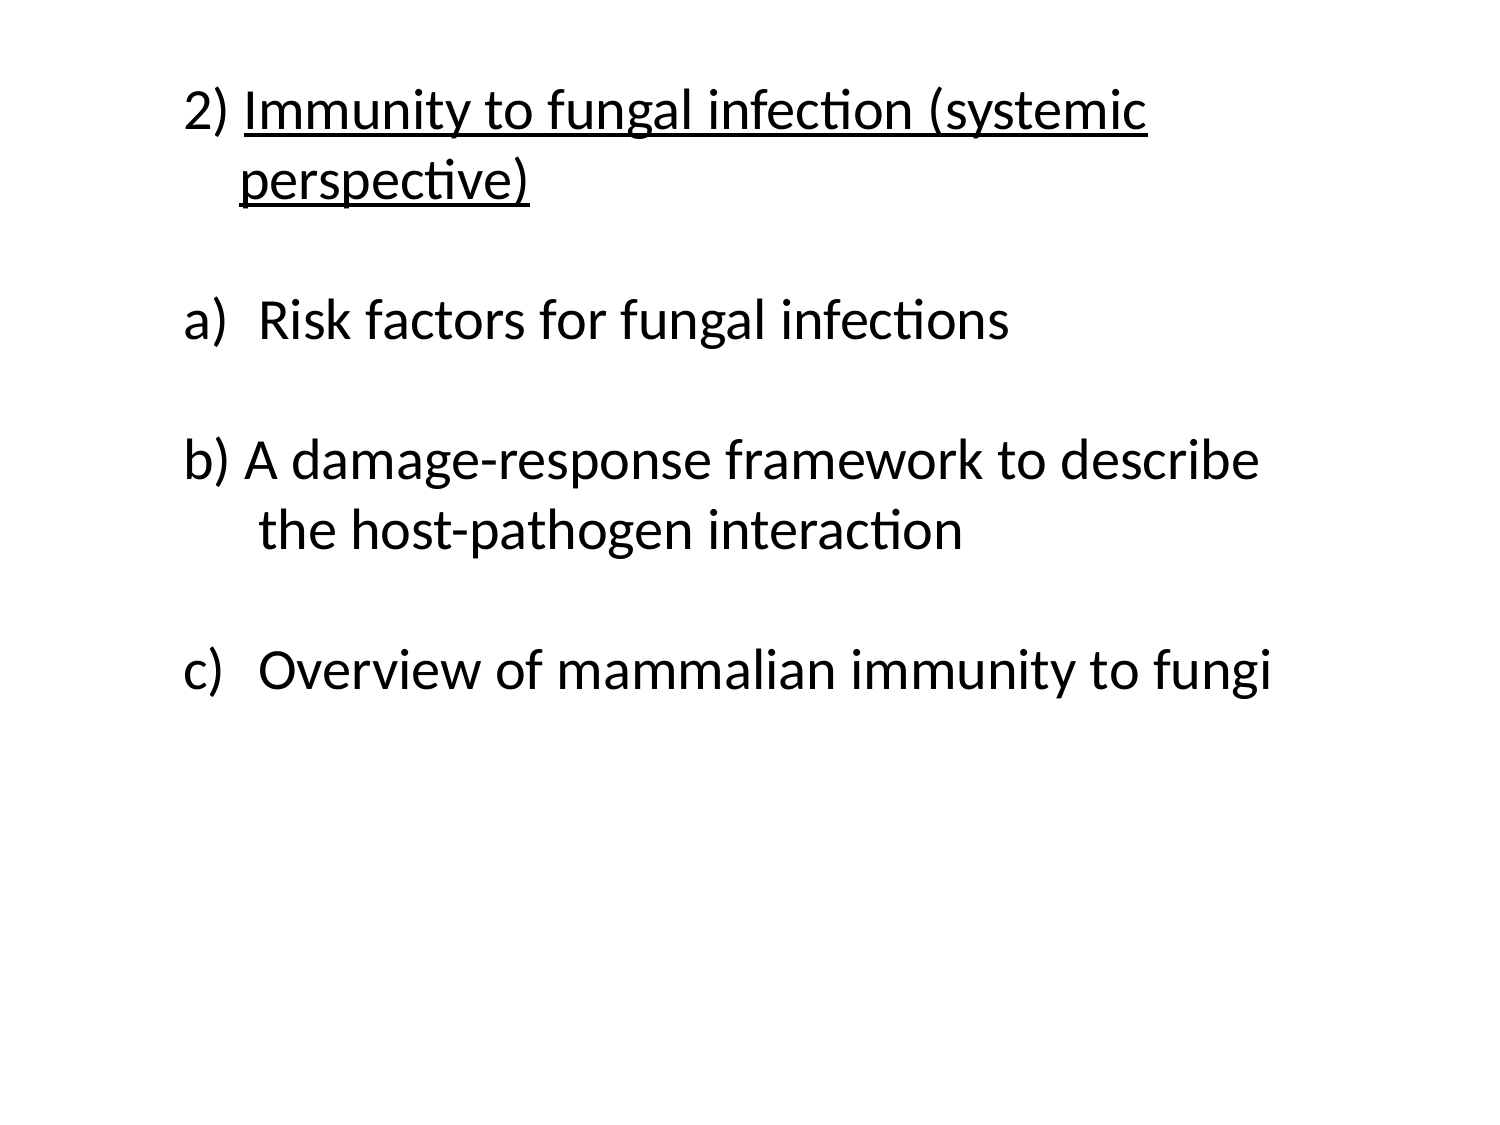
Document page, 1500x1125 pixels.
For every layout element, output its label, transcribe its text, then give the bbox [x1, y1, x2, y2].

text_box 2) Immunity to fungal infection (systemic perspective) Risk factors for fungal infections b) A damage-response framework to describe the host-pathogen interaction Overview of mammalian immunity to fungi [168, 63, 1332, 709]
